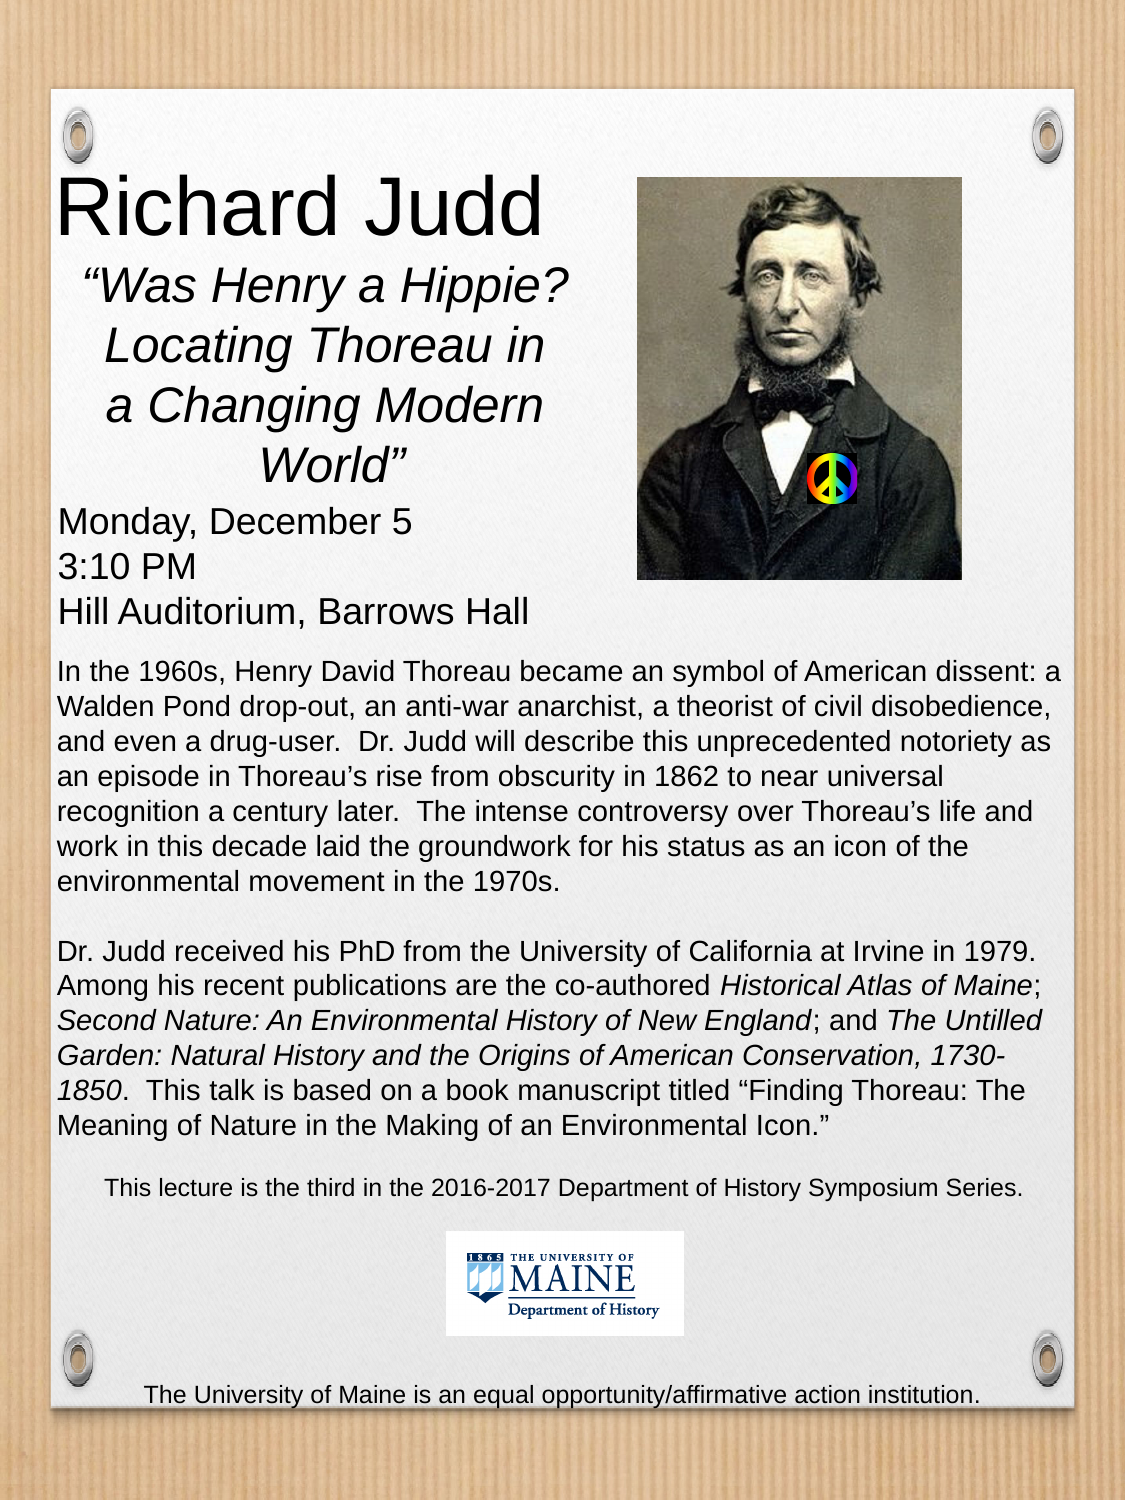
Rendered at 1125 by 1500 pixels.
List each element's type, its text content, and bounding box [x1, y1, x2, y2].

text_box Monday, December 5 3:10 PM Hill Auditorium, Barrows Hall [42, 489, 545, 640]
text_box The University of Maine is an equal opportunity/affirmative action institution. [128, 1371, 998, 1417]
picture [0, 0, 1125, 1500]
text_box Richard Judd “Was Henry a Hippie? Locating Thoreau in a Changing Modern World” [39, 145, 611, 500]
text_box In the 1960s, Henry David Thoreau became an symbol of American dissent: a Walden Pond drop-out, an anti-war anarchist, a theorist of civil disobedience, and even a drug-user. Dr. Judd will describe this unprecedented notoriety as an episode in Thoreau’s rise from obscurity in 1862 to near universal recognition a century later. The intense controversy over Thoreau’s life and work in this decade laid the groundwork for his status as an icon of the environmental movement in the 1970s. Dr. Judd received his PhD from the University of California at Irvine in 1979. Among his recent publications are the co-authored Historical Atlas of Maine; Second Nature: An Environmental History of New England; and The Untilled Garden: Natural History and the Origins of American Conservation, 1730-1850. This talk is based on a book manuscript titled “Finding Thoreau: The Meaning of Nature in the Making of an Environmental Icon.” This lecture is the third in the 2016-2017 Department of History Symposium Series. [42, 644, 1088, 1209]
